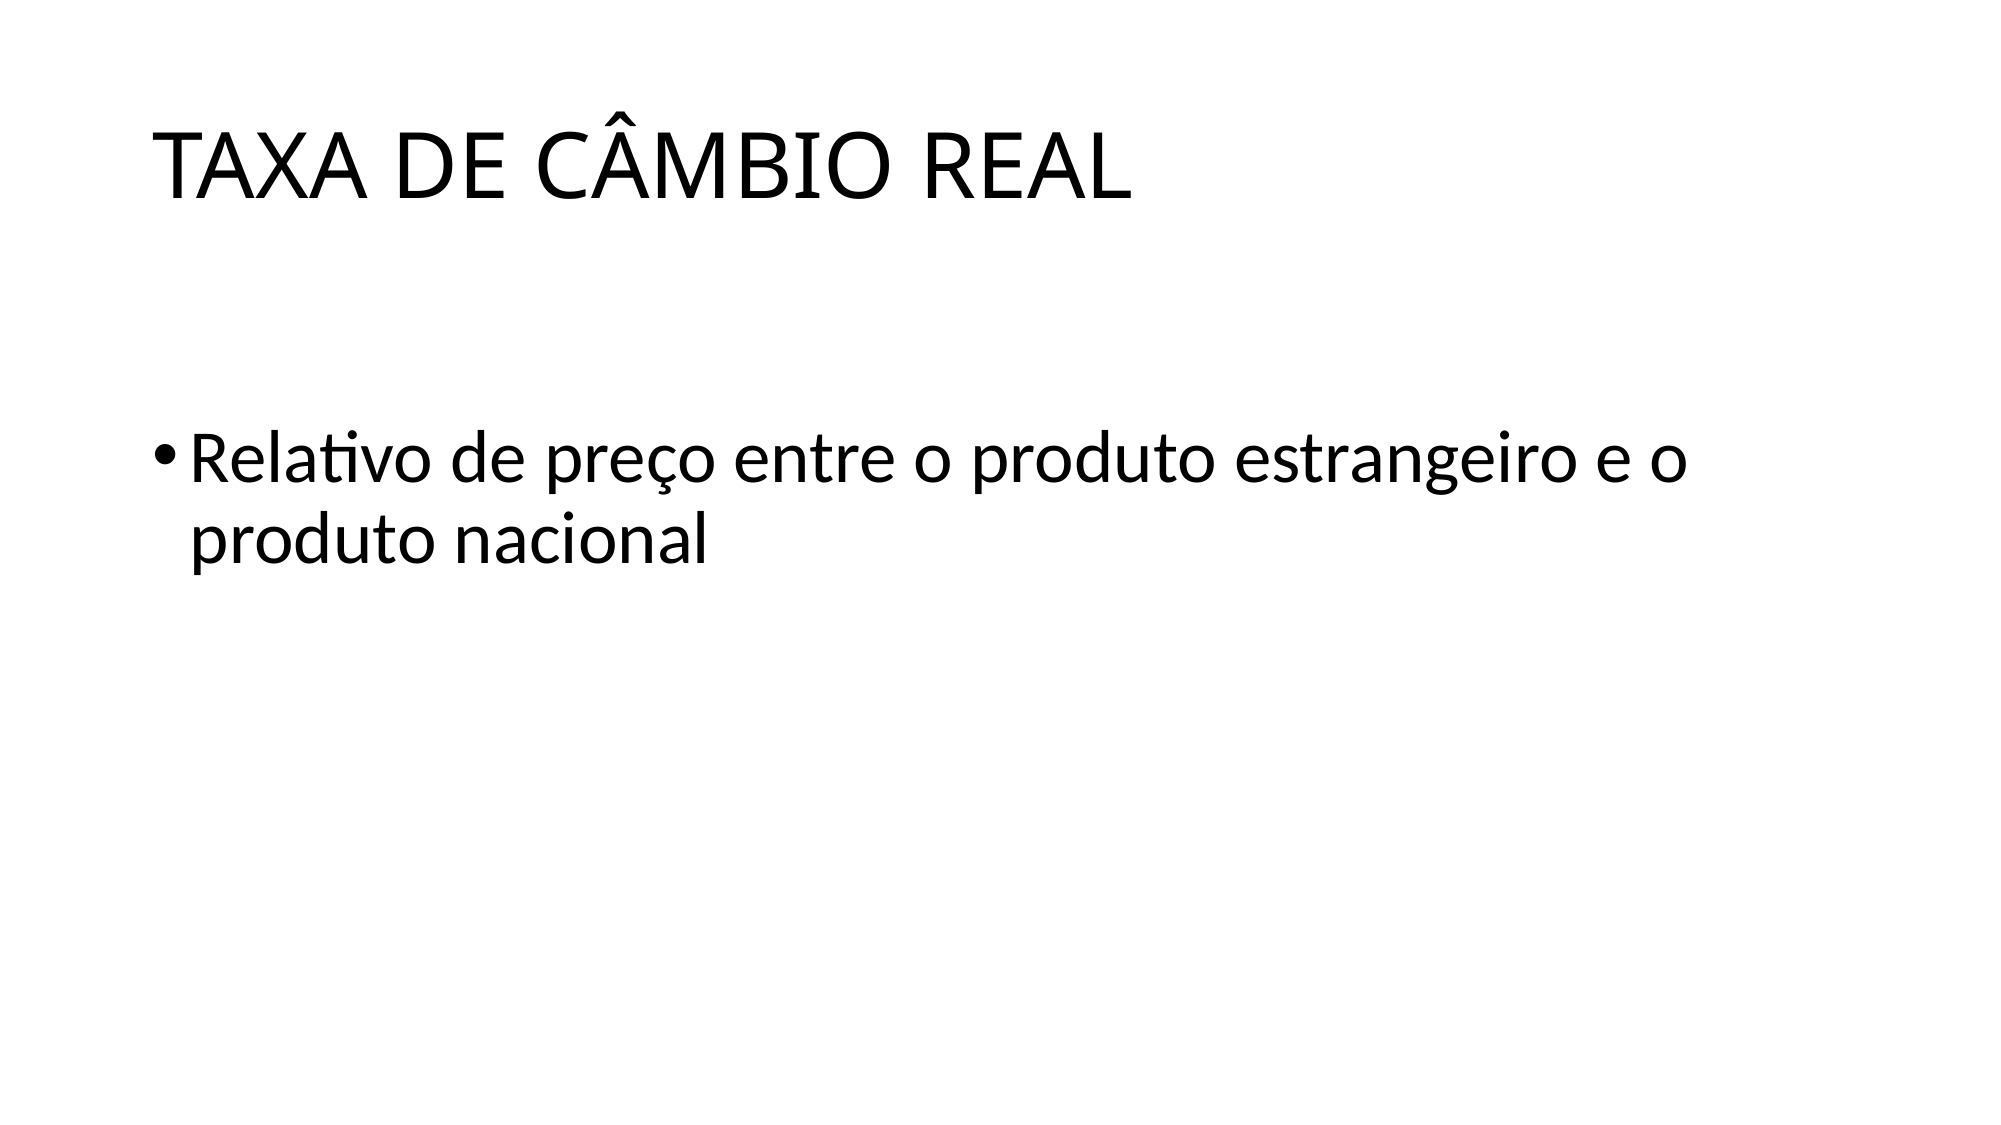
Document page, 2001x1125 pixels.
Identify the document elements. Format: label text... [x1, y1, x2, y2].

title TAXA DE CÂMBIO REAL [137, 59, 1863, 278]
list Relativo de preço entre o produto estrangeiro e o produto nacional [137, 299, 1863, 1014]
